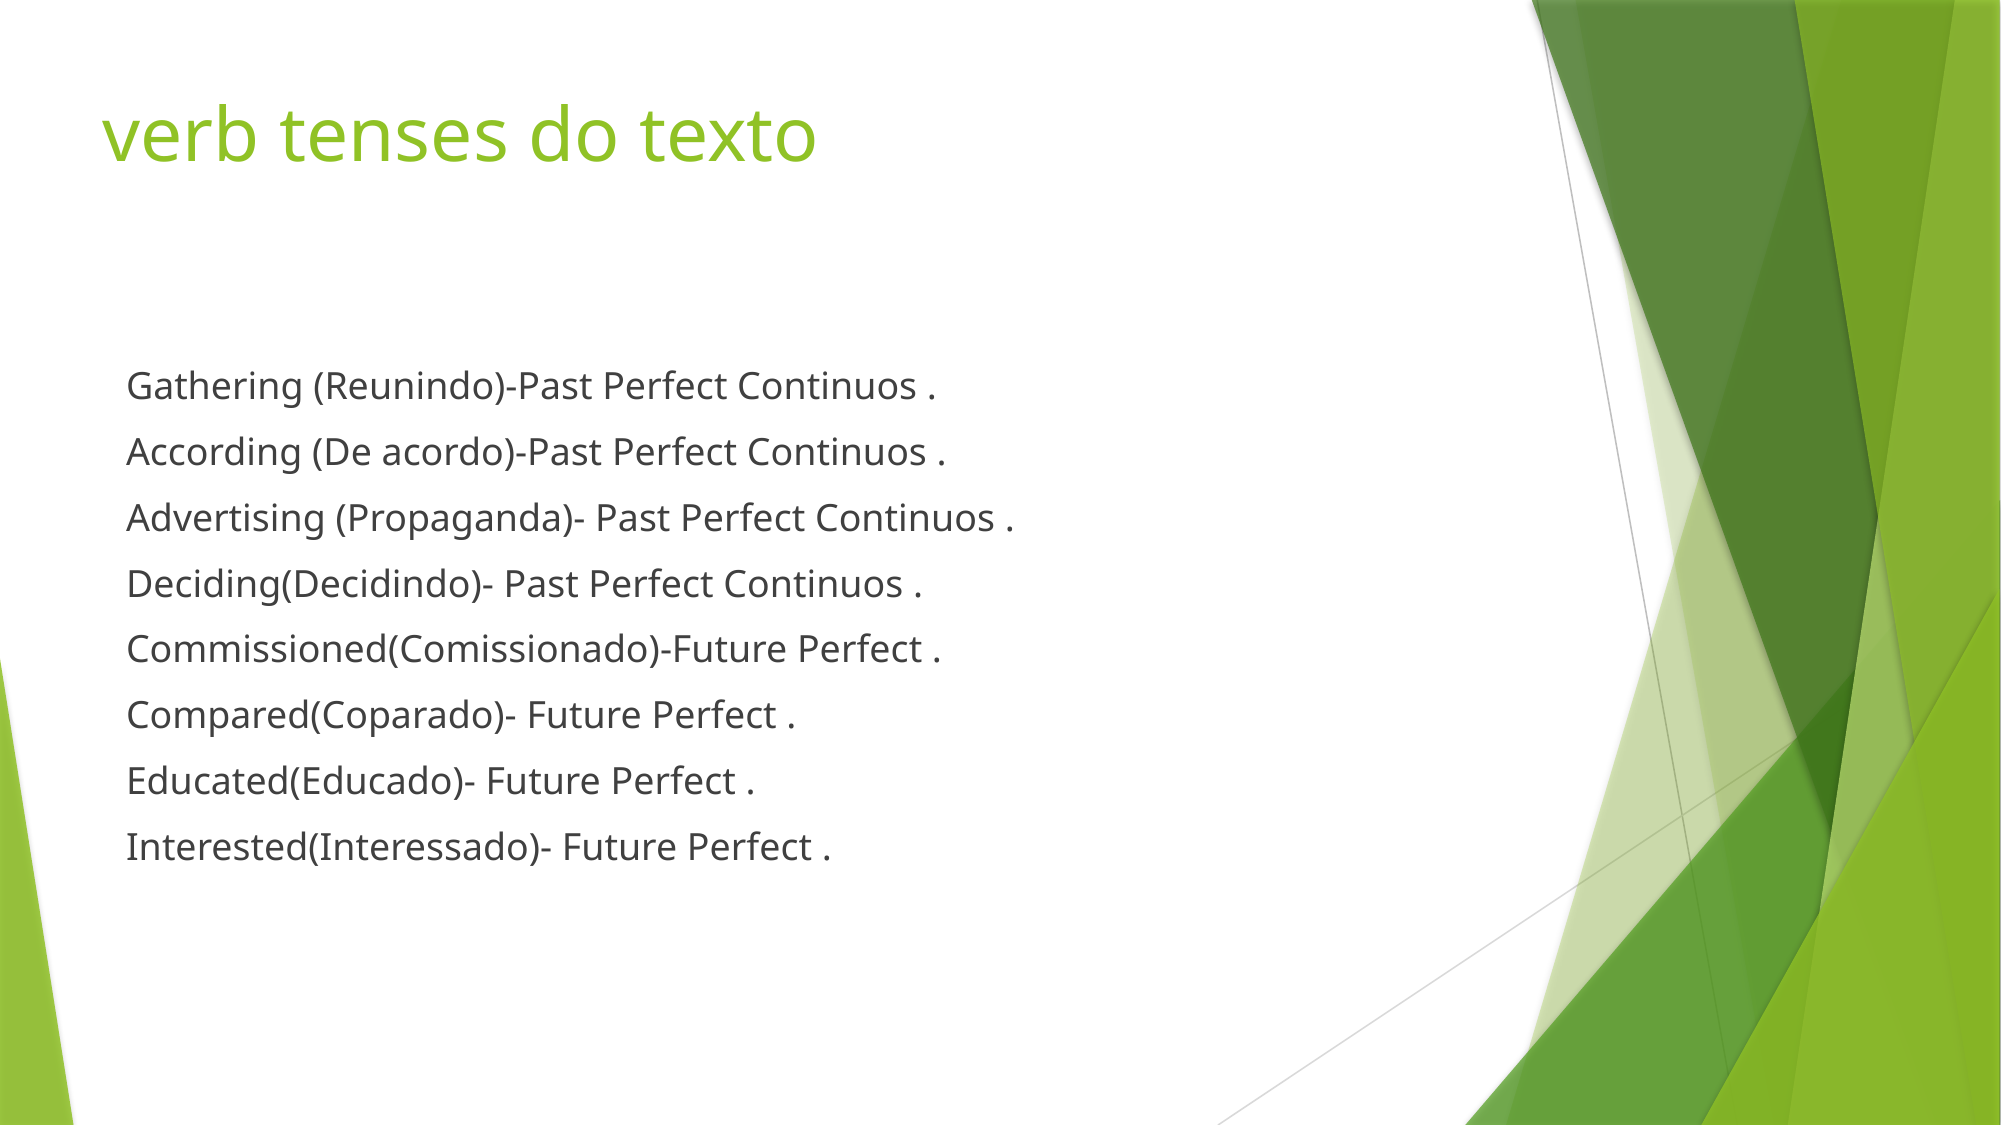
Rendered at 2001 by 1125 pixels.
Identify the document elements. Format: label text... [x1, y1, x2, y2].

list Gathering (Reunindo)-Past Perfect Continuos . According (De acordo)-Past Perfect Continuos . Advertising (Propaganda)- Past Perfect Continuos . Deciding(Decidindo)- Past Perfect Continuos . Commissioned(Comissionado)-Future Perfect . Compared(Coparado)- Future Perfect . Educated(Educado)- Future Perfect . Interested(Interessado)- Future Perfect . [111, 354, 1522, 992]
title verb tenses do texto [68, 78, 1522, 317]
